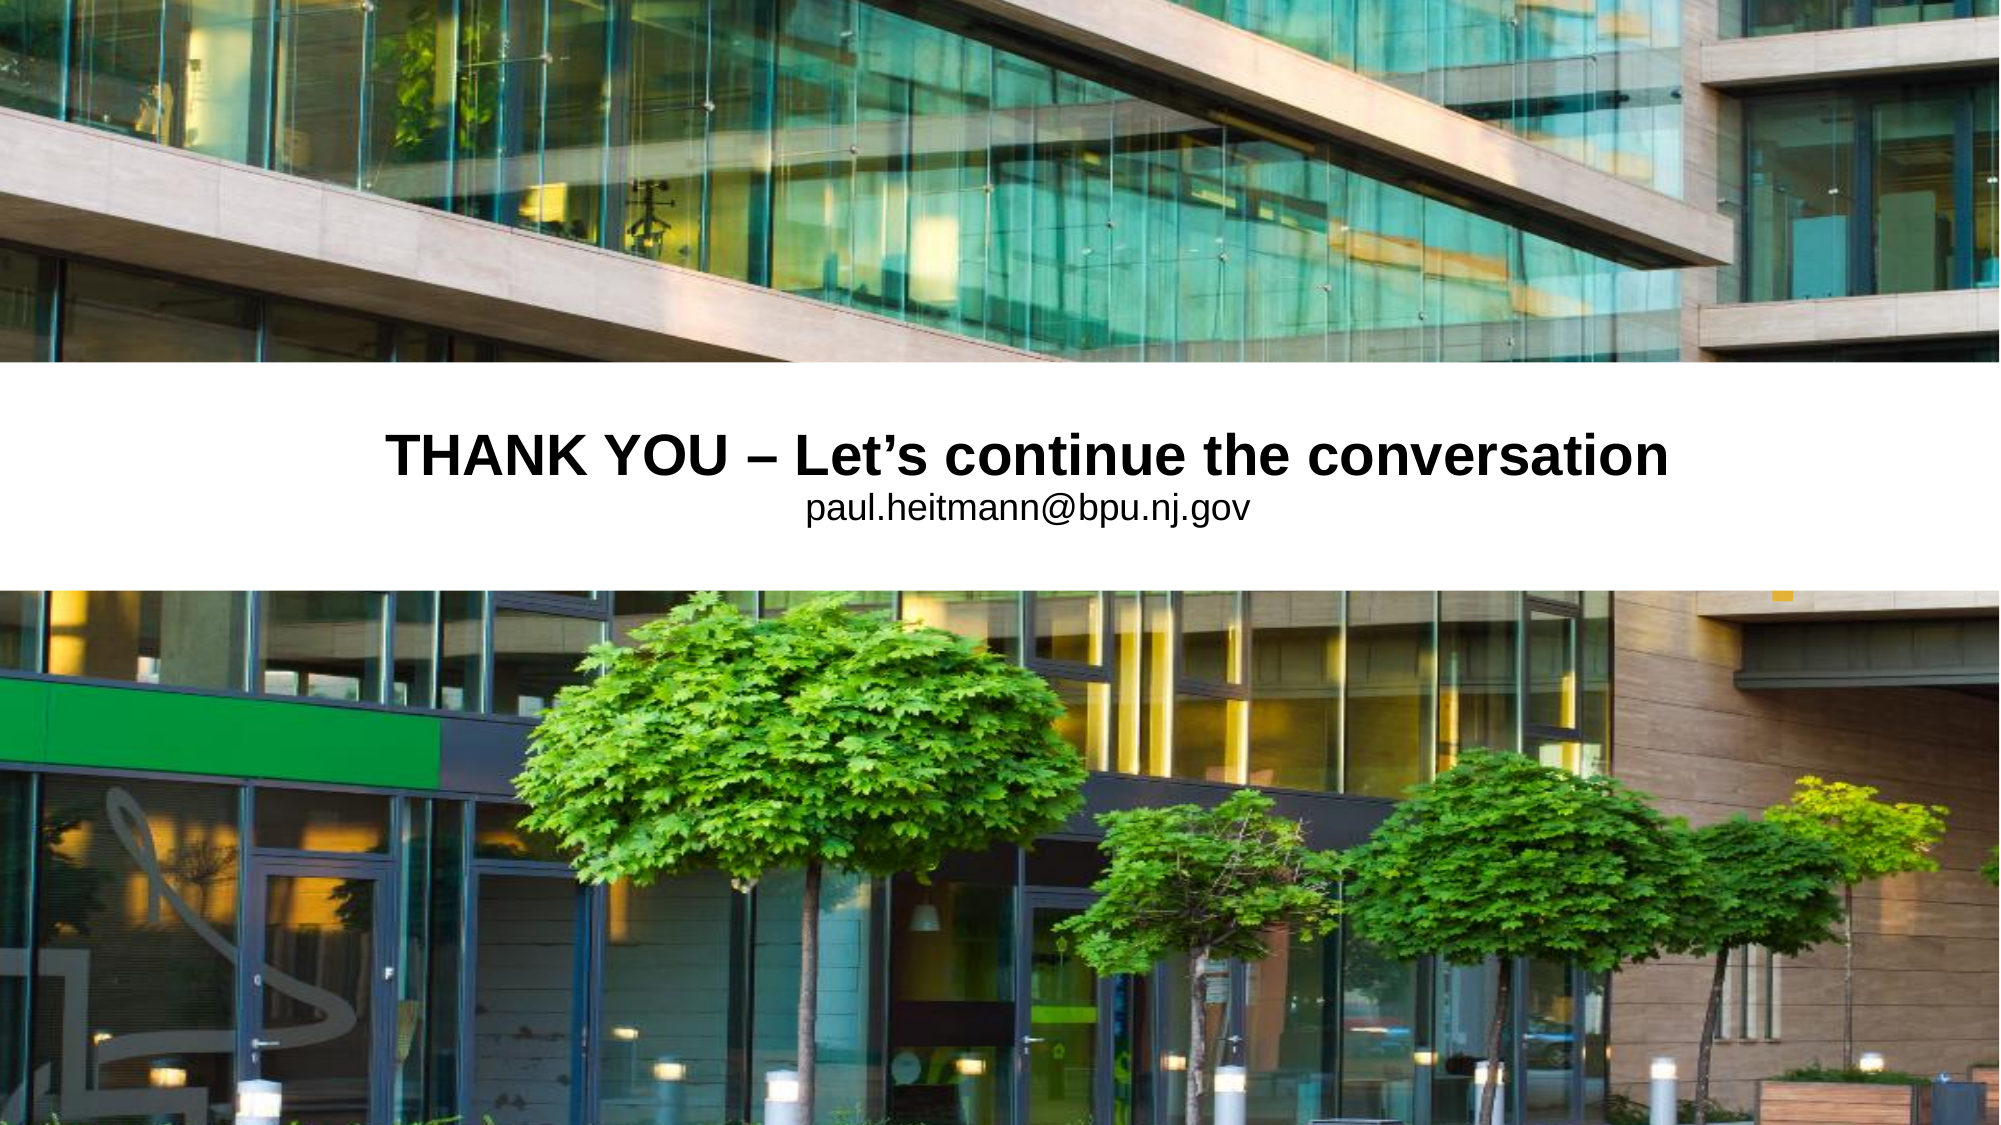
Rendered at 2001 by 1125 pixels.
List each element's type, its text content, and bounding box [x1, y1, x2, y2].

title THANK YOU – Let’s continue the conversation paul.heitmann@bpu.nj.gov [0, 362, 2000, 591]
picture [0, 591, 2000, 1125]
picture [0, 0, 2000, 362]
